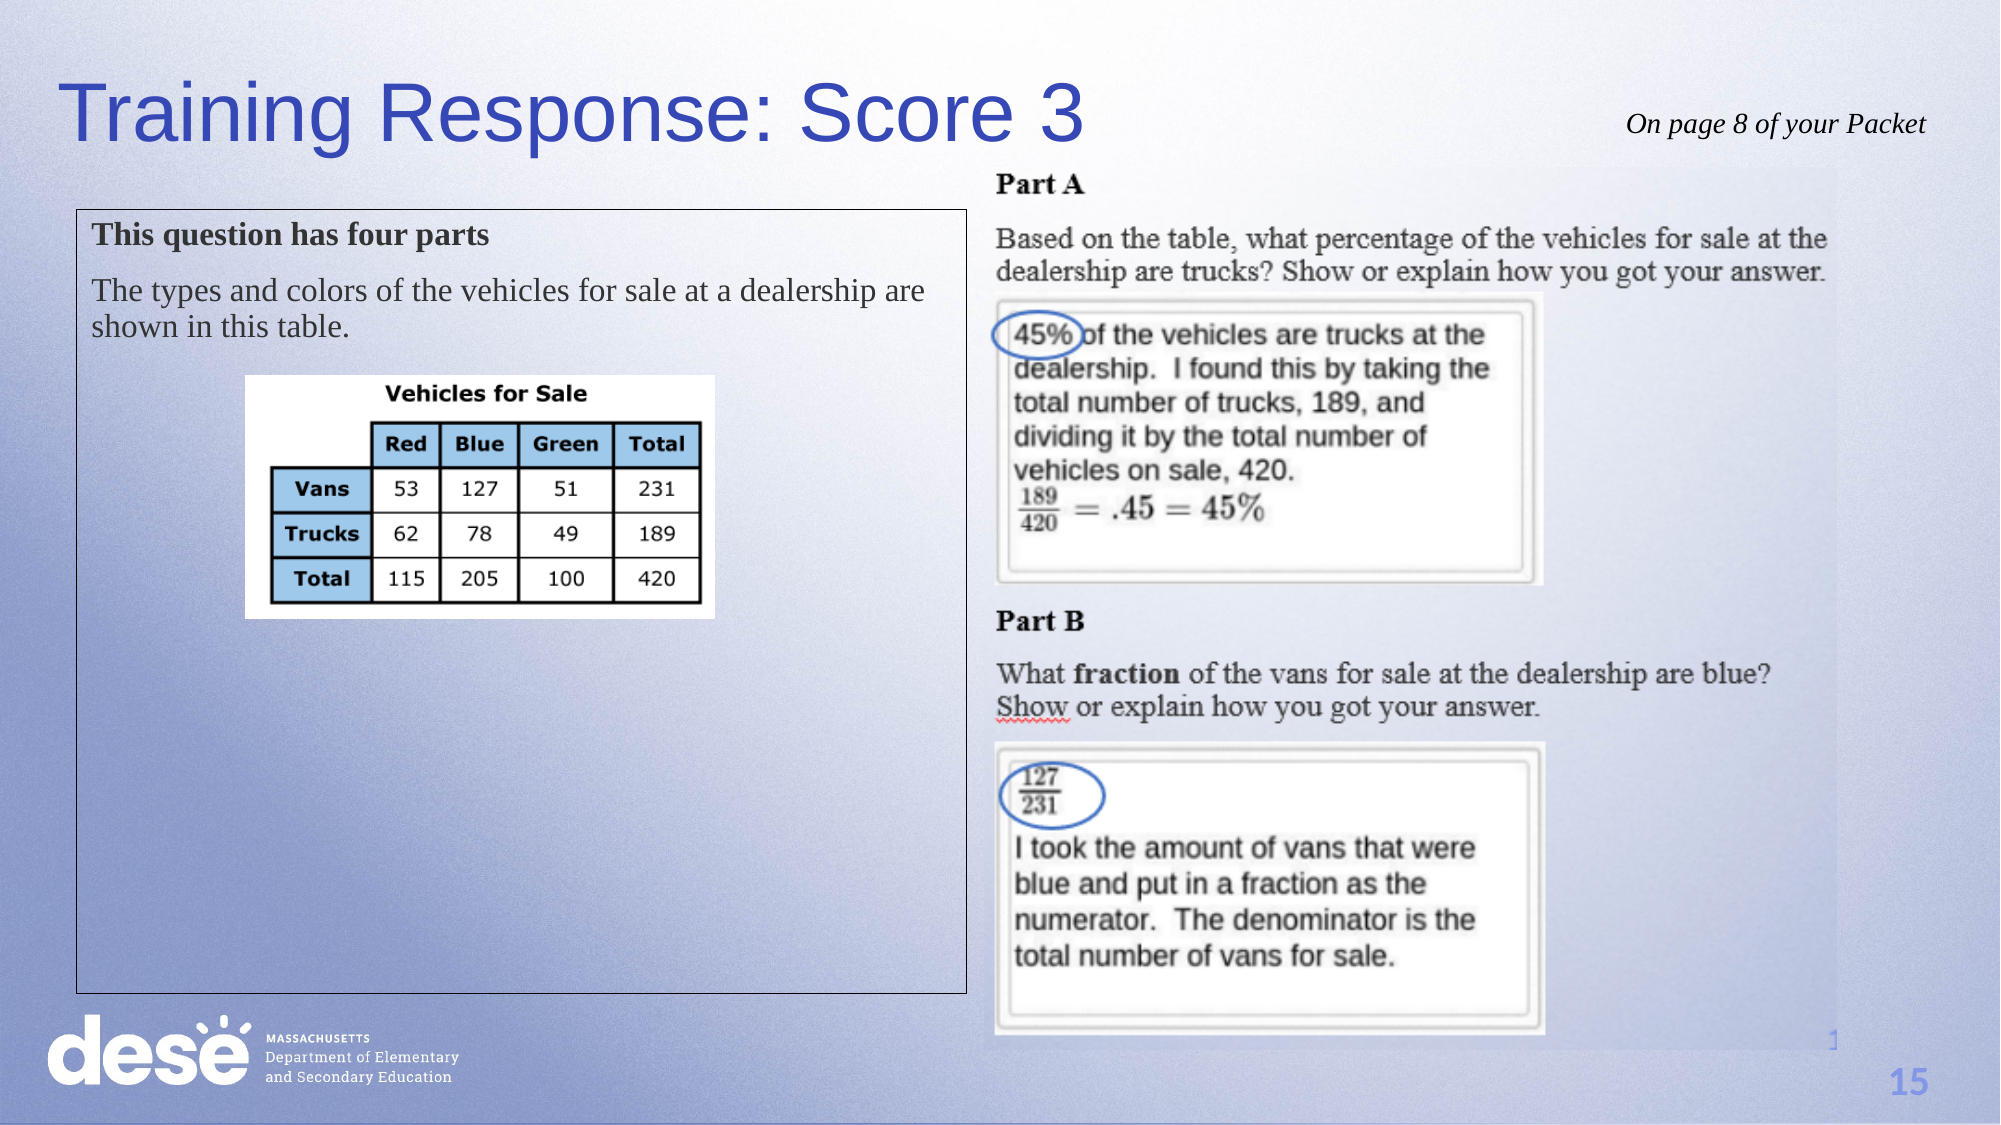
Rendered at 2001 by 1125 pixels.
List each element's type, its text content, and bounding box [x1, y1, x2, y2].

list This question has four parts The types and colors of the vehicles for sale at a dealership are shown in this table. [76, 209, 967, 994]
picture [0, 0, 2000, 1125]
text_box On page 8 of your Packet [1611, 97, 1958, 148]
title Training Response: Score 3 [42, 35, 1984, 168]
